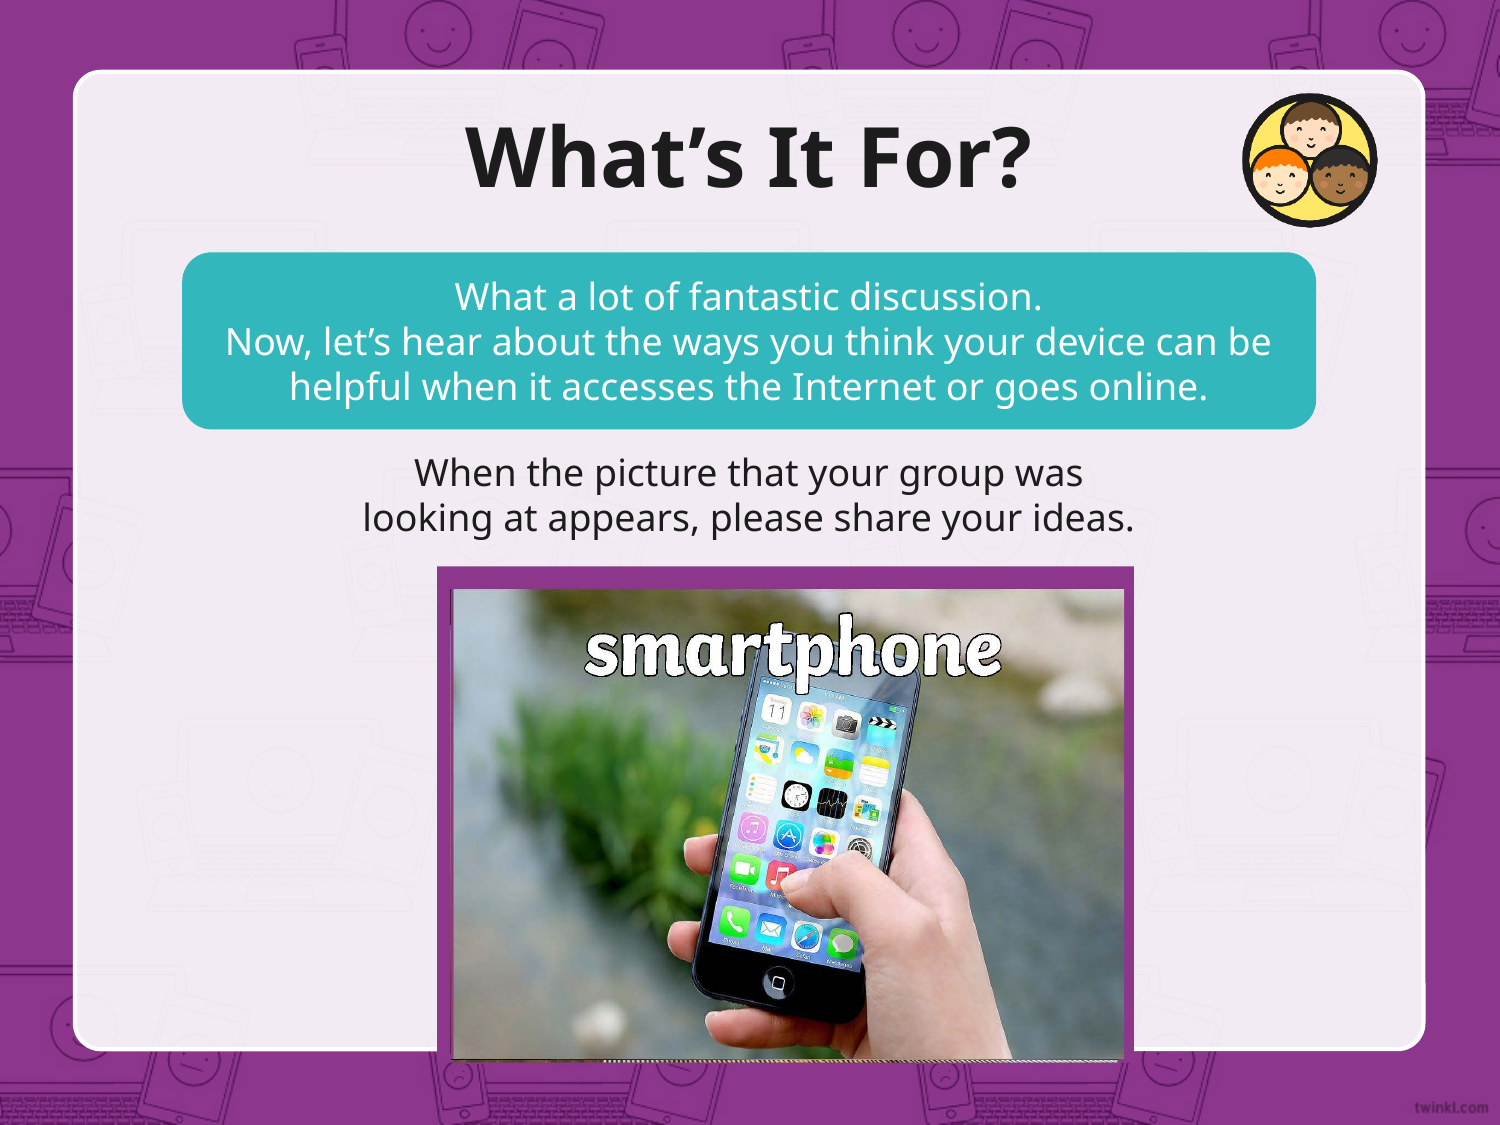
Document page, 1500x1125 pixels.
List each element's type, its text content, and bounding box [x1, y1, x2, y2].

text_box When the picture that your group was looking at appears, please share your ideas. [337, 441, 1162, 547]
picture [0, 0, 1500, 1125]
text_box What a lot of fantastic discussion. Now, let’s hear about the ways you think your device can be helpful when it accesses the Internet or goes online. [181, 251, 1318, 431]
text_box [436, 565, 1135, 1064]
title What’s It For? [73, 76, 1426, 244]
